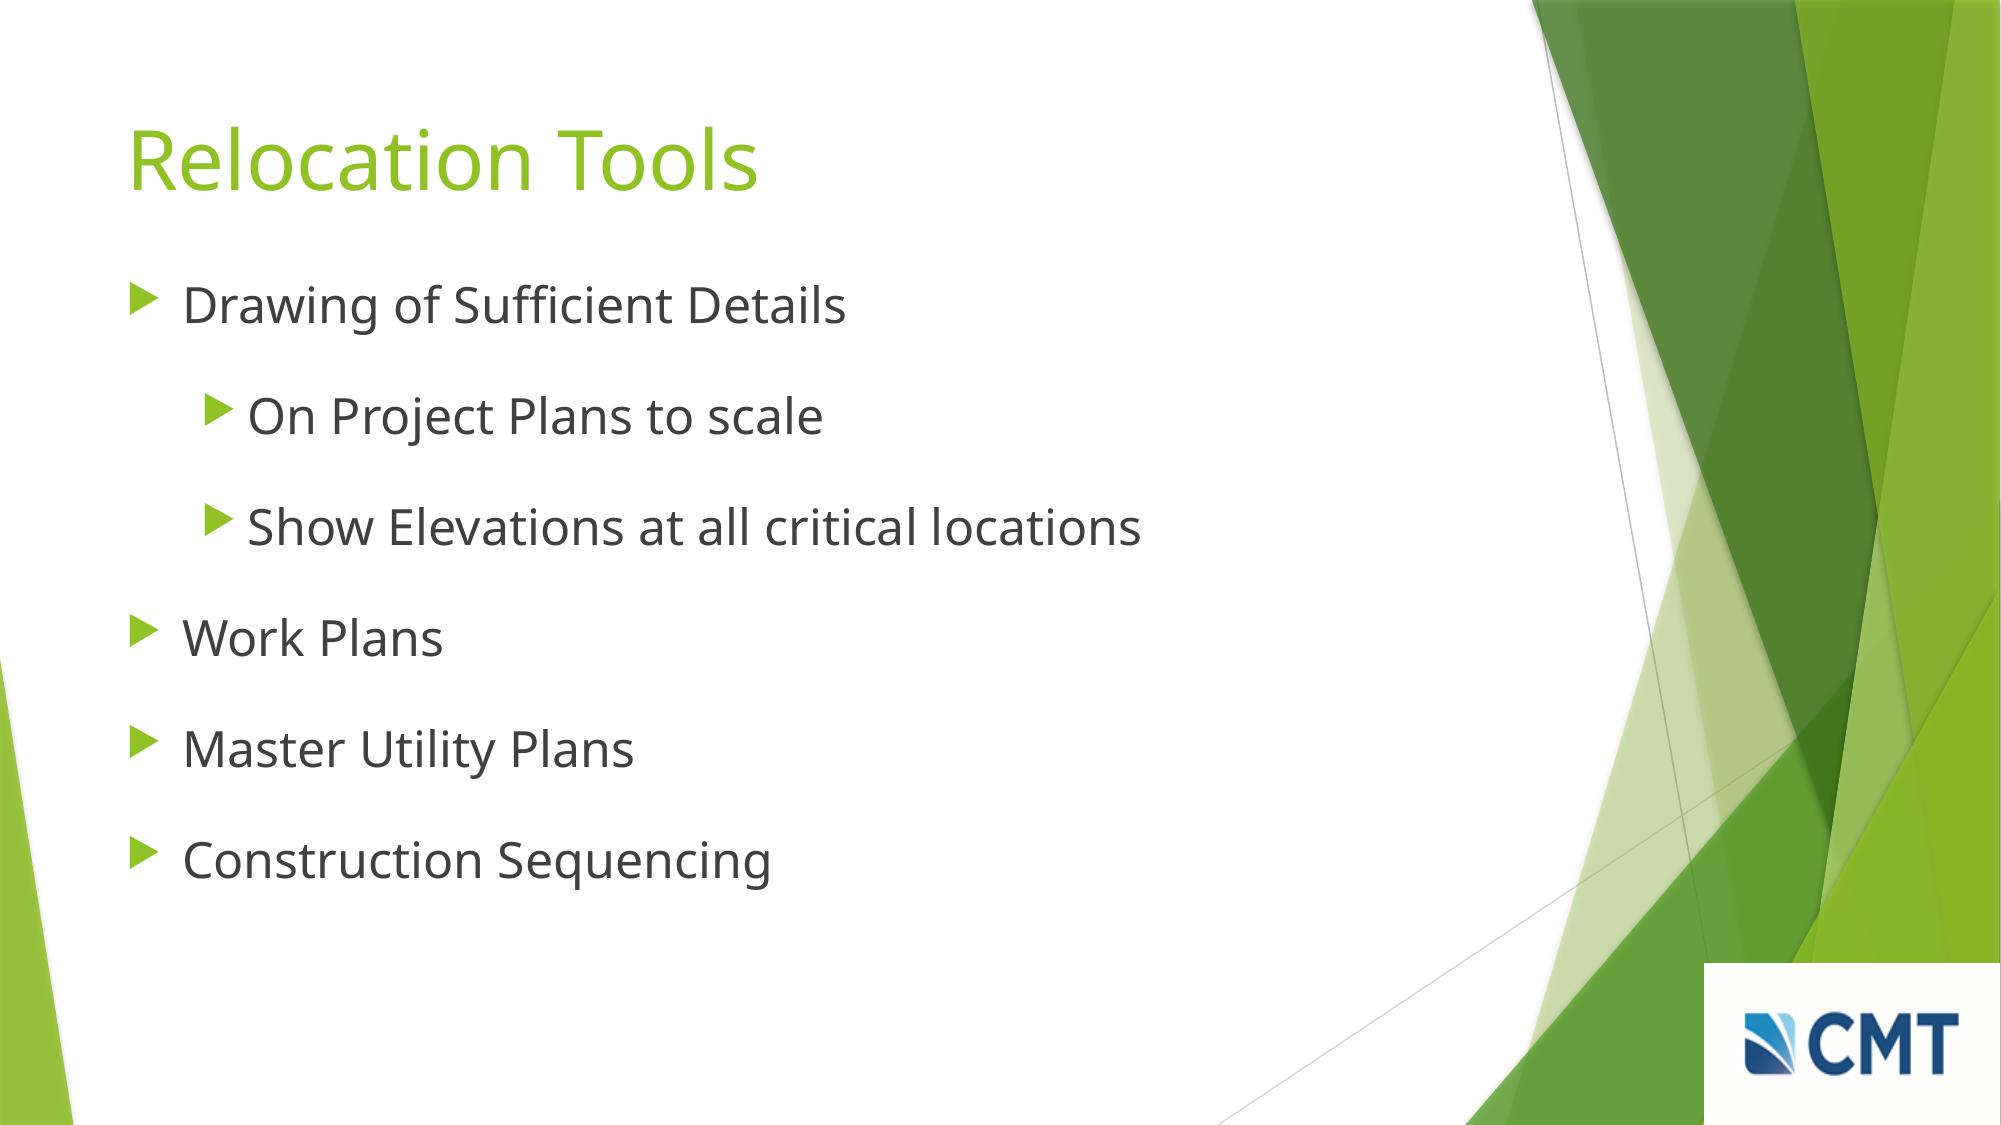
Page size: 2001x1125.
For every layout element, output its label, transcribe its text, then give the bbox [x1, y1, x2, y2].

title Relocation Tools [111, 99, 1522, 236]
list Drawing of Sufficient Details On Project Plans to scale Show Elevations at all critical locations Work Plans Master Utility Plans Construction Sequencing [111, 236, 1522, 992]
picture [1704, 963, 2000, 1125]
